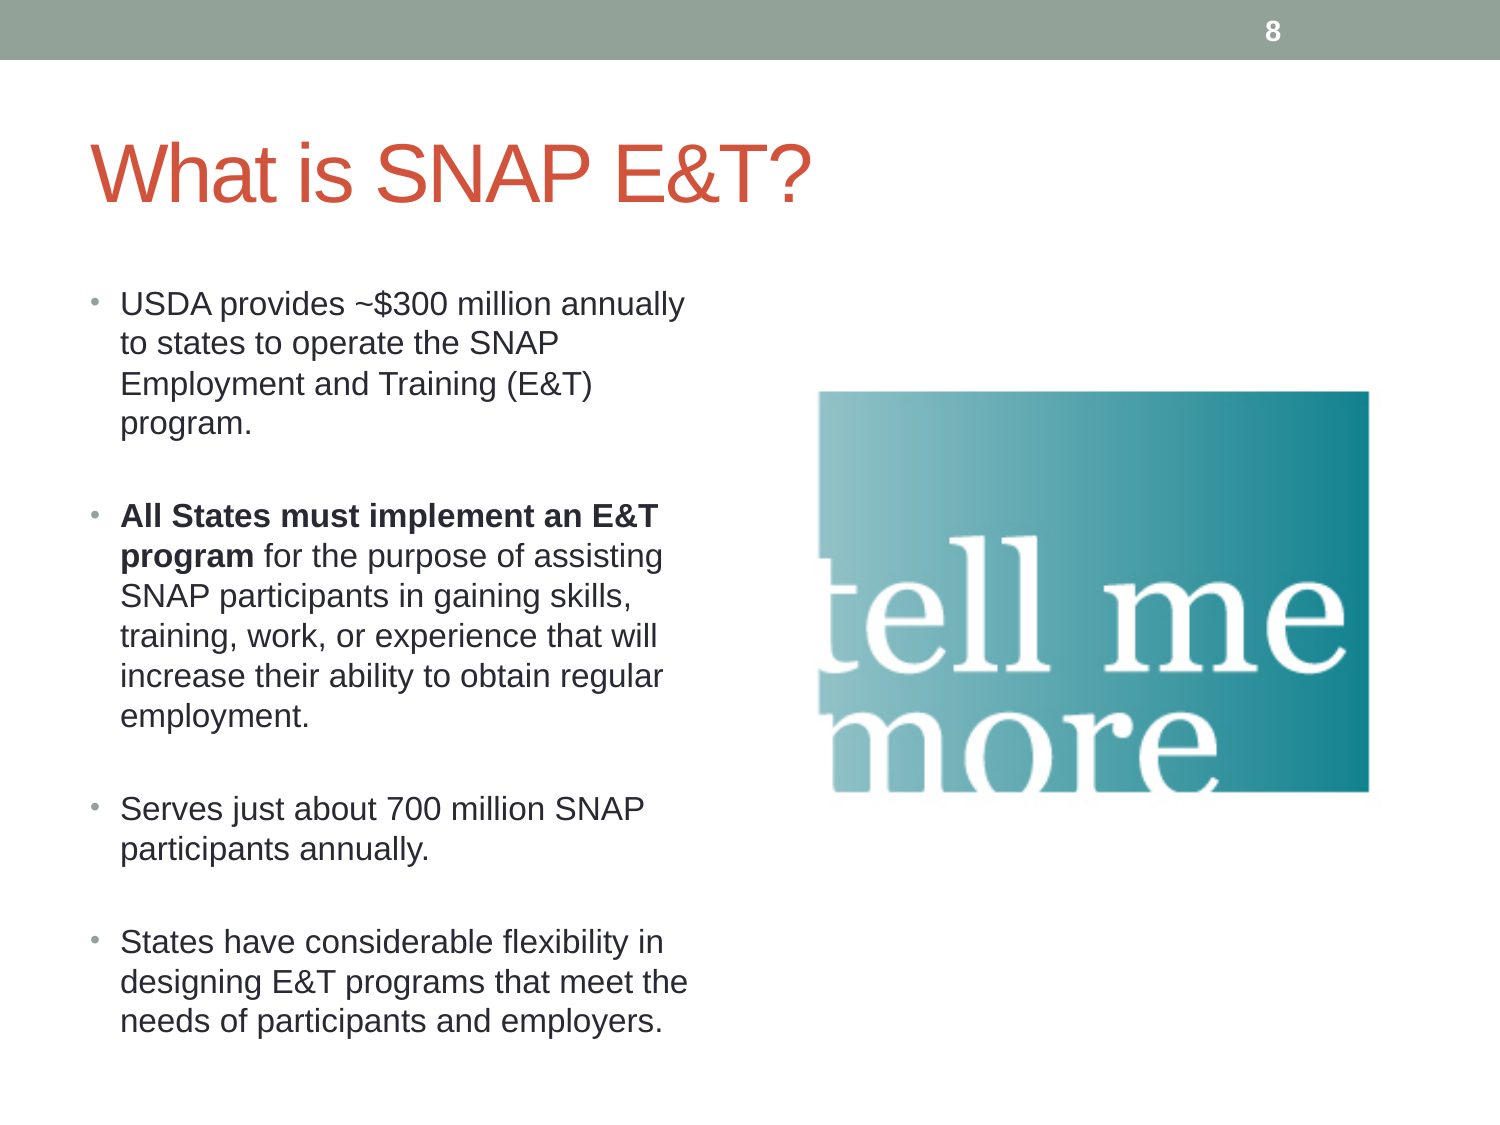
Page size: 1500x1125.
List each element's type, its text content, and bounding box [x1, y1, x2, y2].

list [780, 374, 1407, 849]
list USDA provides ~$300 million annually to states to operate the SNAP Employment and Training (E&T) program. All States must implement an E&T program for the purpose of assisting SNAP participants in gaining skills, training, work, or experience that will increase their ability to obtain regular employment. Serves just about 700 million SNAP participants annually. States have considerable flexibility in designing E&T programs that meet the needs of participants and employers. [75, 274, 738, 1049]
slide_number 8 [1250, 3, 1425, 57]
title What is SNAP E&T? [75, 87, 1425, 250]
